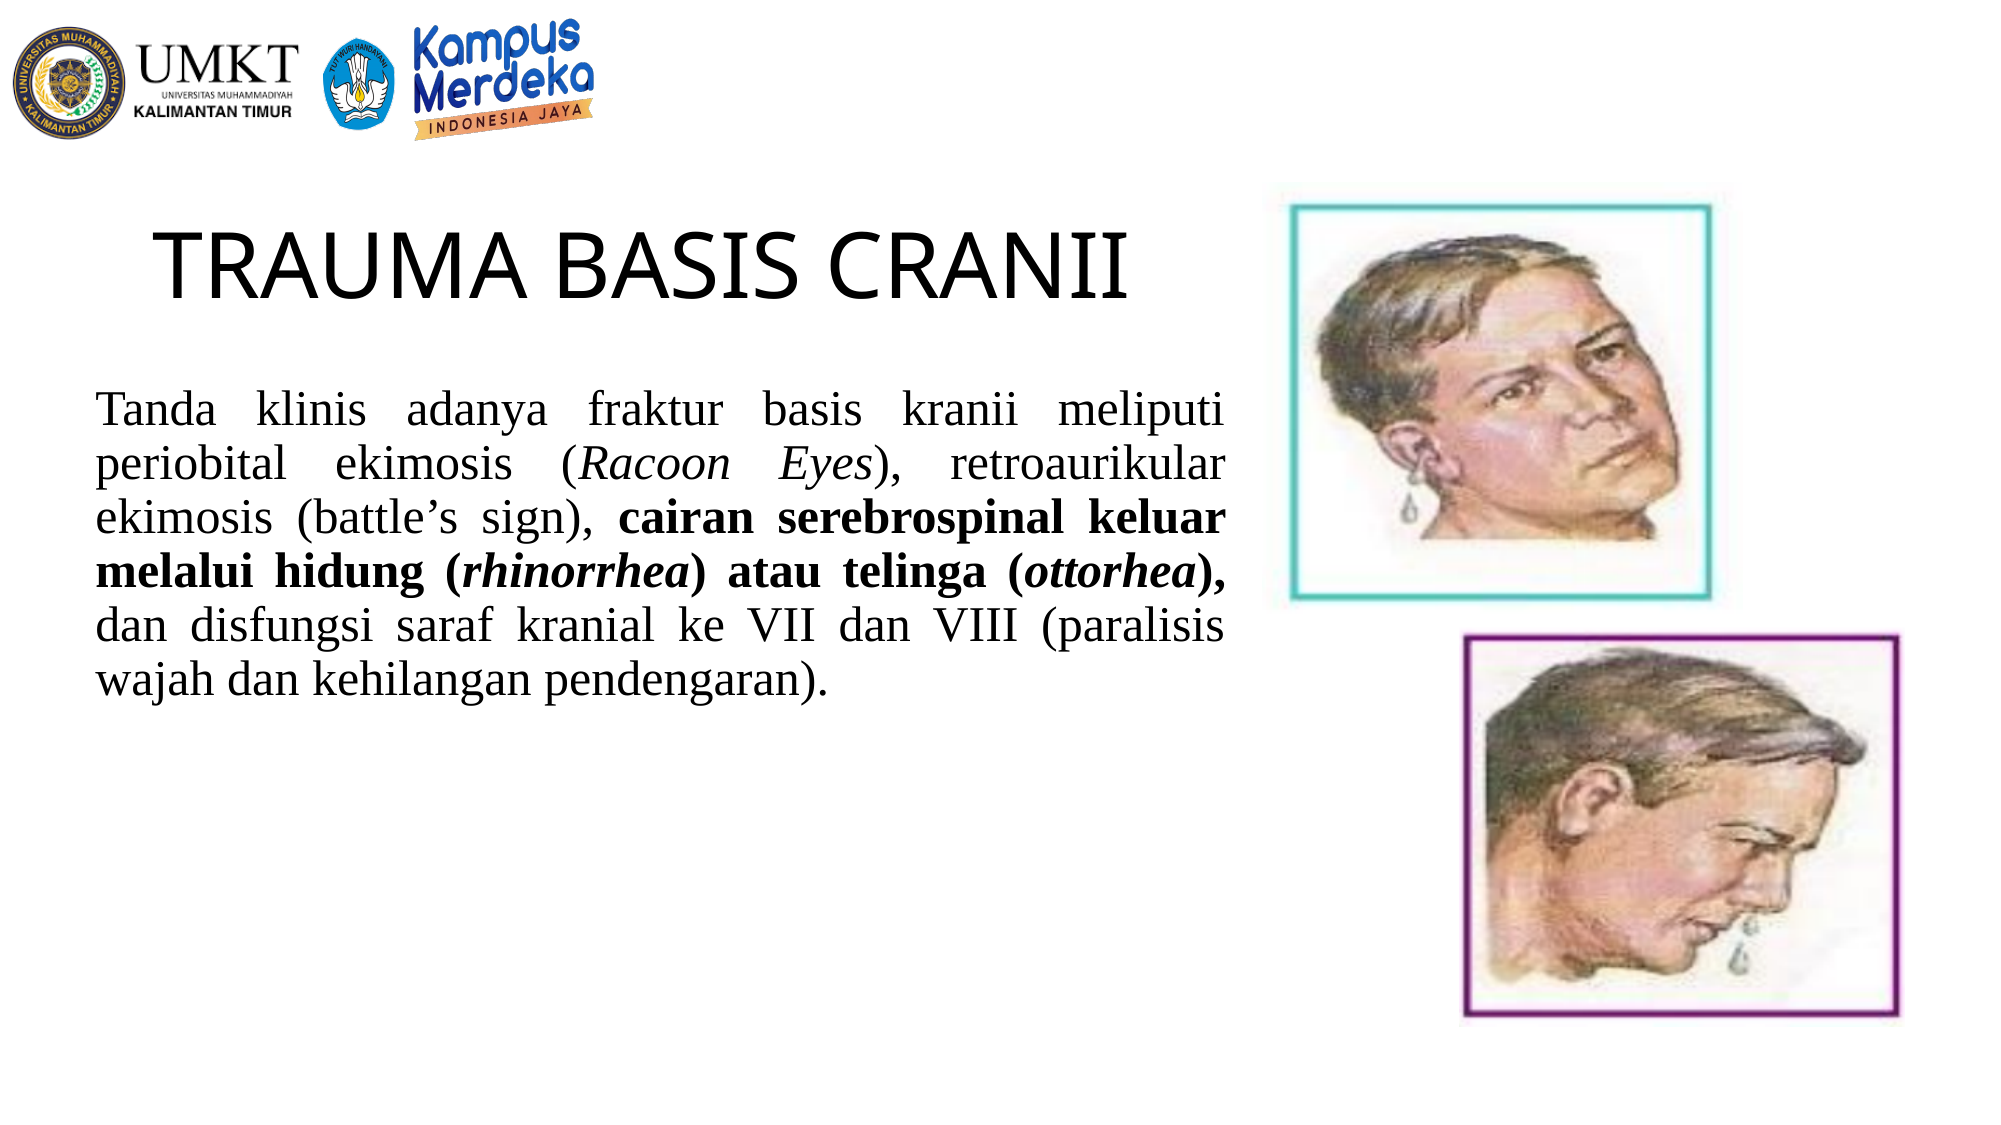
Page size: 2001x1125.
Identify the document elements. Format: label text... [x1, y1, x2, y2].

picture [0, 0, 595, 181]
list Tanda klinis adanya fraktur basis kranii meliputi periobital ekimosis (Racoon Eyes), retroaurikular ekimosis (battle’s sign), cairan serebrospinal keluar melalui hidung (rhinorrhea) atau telinga (ottorhea), dan disfungsi saraf kranial ke VII dan VIII (paralisis wajah dan kehilangan pendengaran). [80, 374, 1242, 1008]
title TRAUMA BASIS CRANII [137, 183, 1262, 355]
picture [1262, 182, 1905, 1027]
